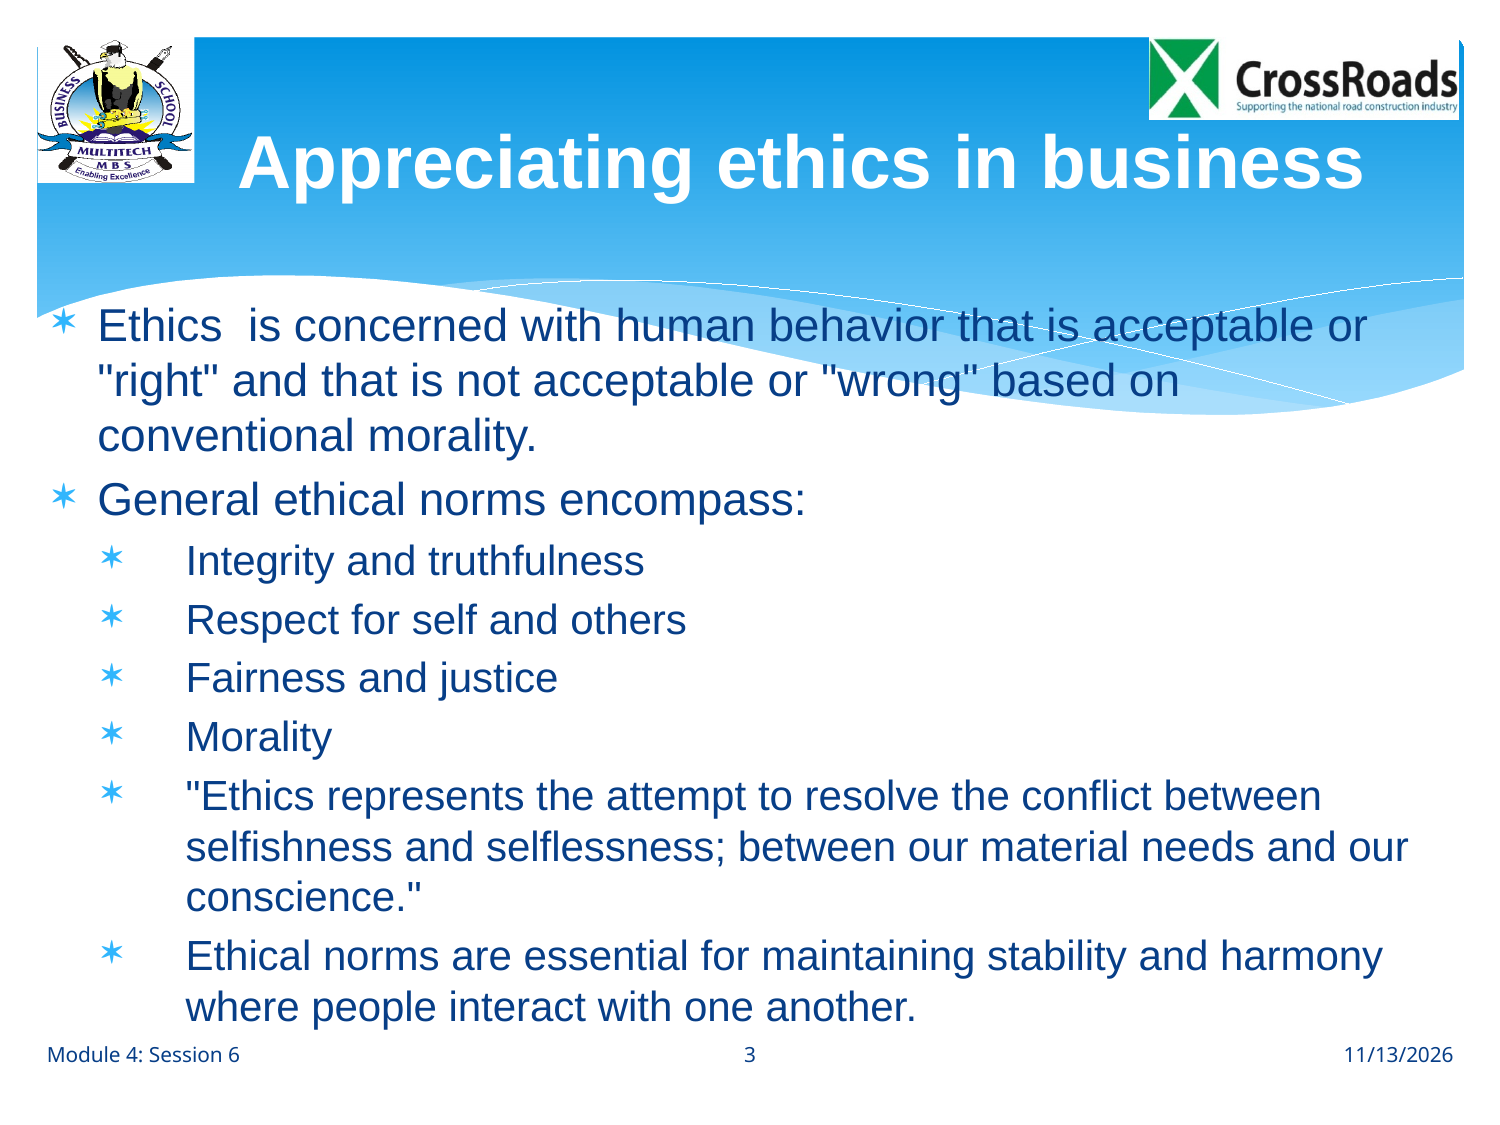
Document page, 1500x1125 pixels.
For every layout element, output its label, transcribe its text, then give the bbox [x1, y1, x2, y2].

slide_number 3 [654, 1025, 846, 1086]
list Ethics is concerned with human behavior that is acceptable or "right" and that is not acceptable or "wrong" based on conventional morality. General ethical norms encompass: Integrity and truthfulness Respect for self and others Fairness and justice Morality "Ethics represents the attempt to resolve the conflict between selfishness and selflessness; between our material needs and our conscience." Ethical norms are essential for maintaining stability and harmony where people interact with one another. [37, 287, 1463, 1038]
title Appreciating ethics in business [75, 55, 1425, 261]
footer Module 4: Session 6 [31, 1025, 653, 1086]
picture [1150, 37, 1459, 120]
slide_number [847, 1025, 1469, 1086]
